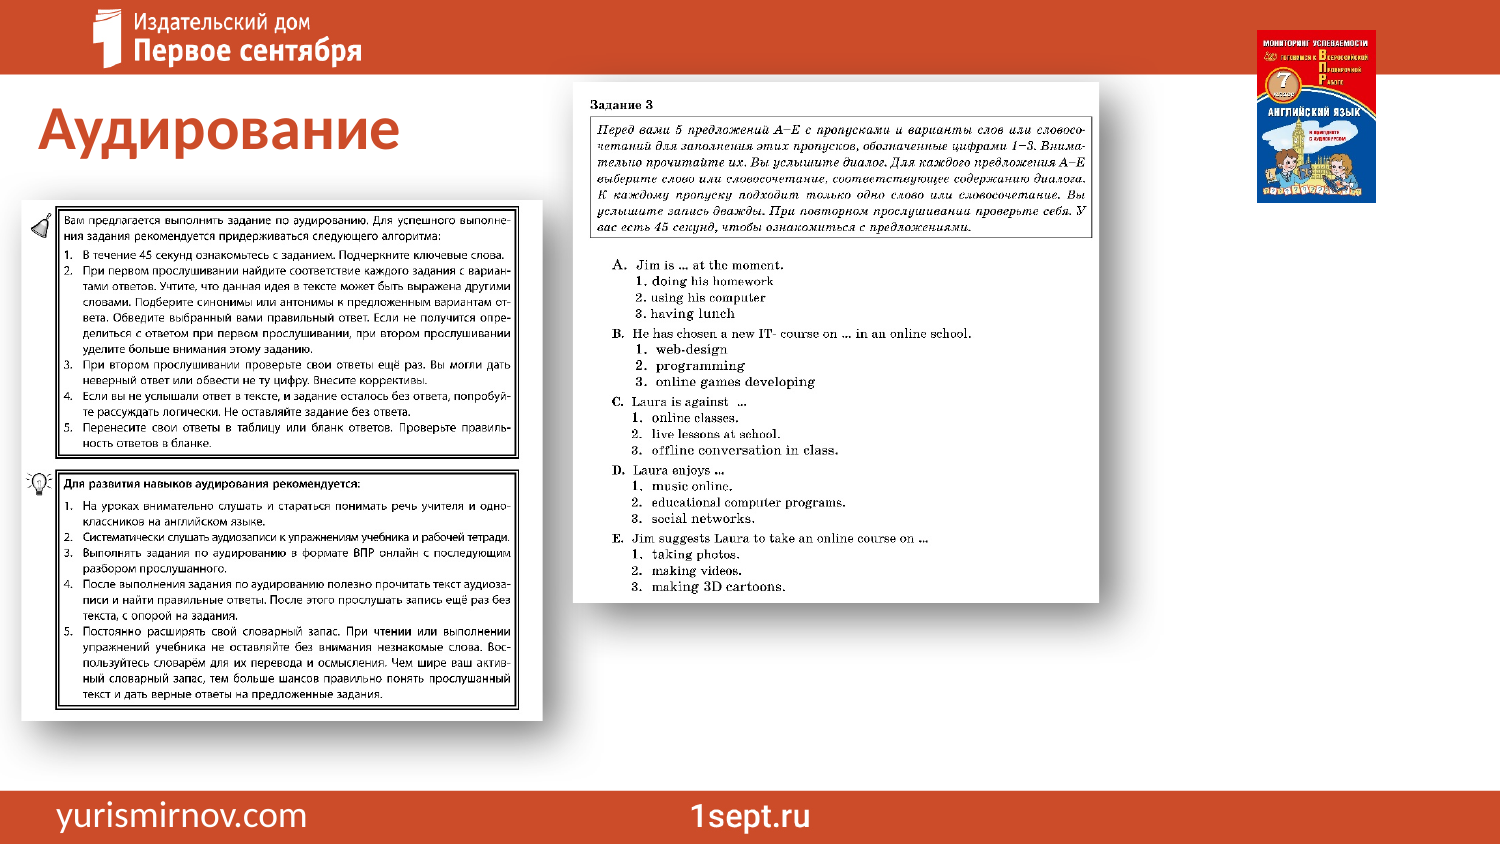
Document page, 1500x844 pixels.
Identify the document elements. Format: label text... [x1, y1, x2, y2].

text_box yurismirnov.com [41, 783, 349, 843]
text_box Аудирование [24, 79, 573, 169]
picture [0, 0, 1500, 844]
